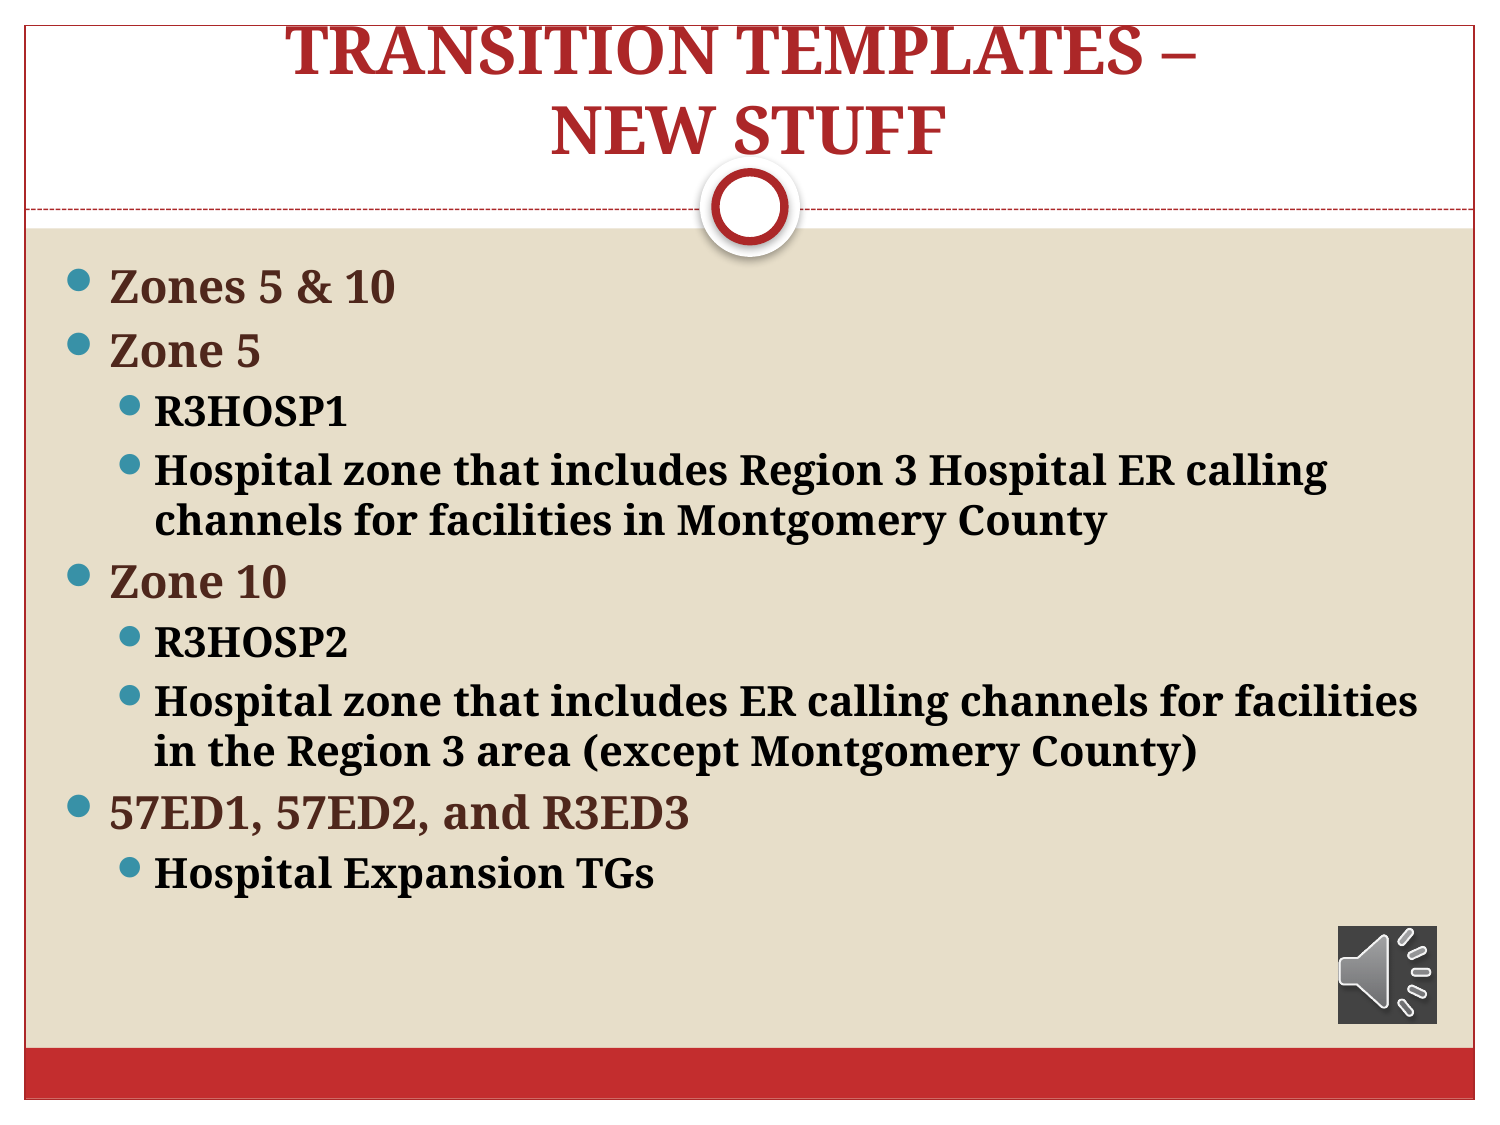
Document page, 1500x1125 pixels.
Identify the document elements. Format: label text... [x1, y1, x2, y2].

list Zones 5 & 10 Zone 5 R3HOSP1 Hospital zone that includes Region 3 Hospital ER calling channels for facilities in Montgomery County Zone 10 R3HOSP2 Hospital zone that includes ER calling channels for facilities in the Region 3 area (except Montgomery County) 57ED1, 57ED2, and R3ED3 Hospital Expansion TGs [49, 250, 1445, 1001]
title TRANSITION TEMPLATES – NEW STUFF [49, 0, 1450, 175]
picture [1337, 924, 1438, 1026]
